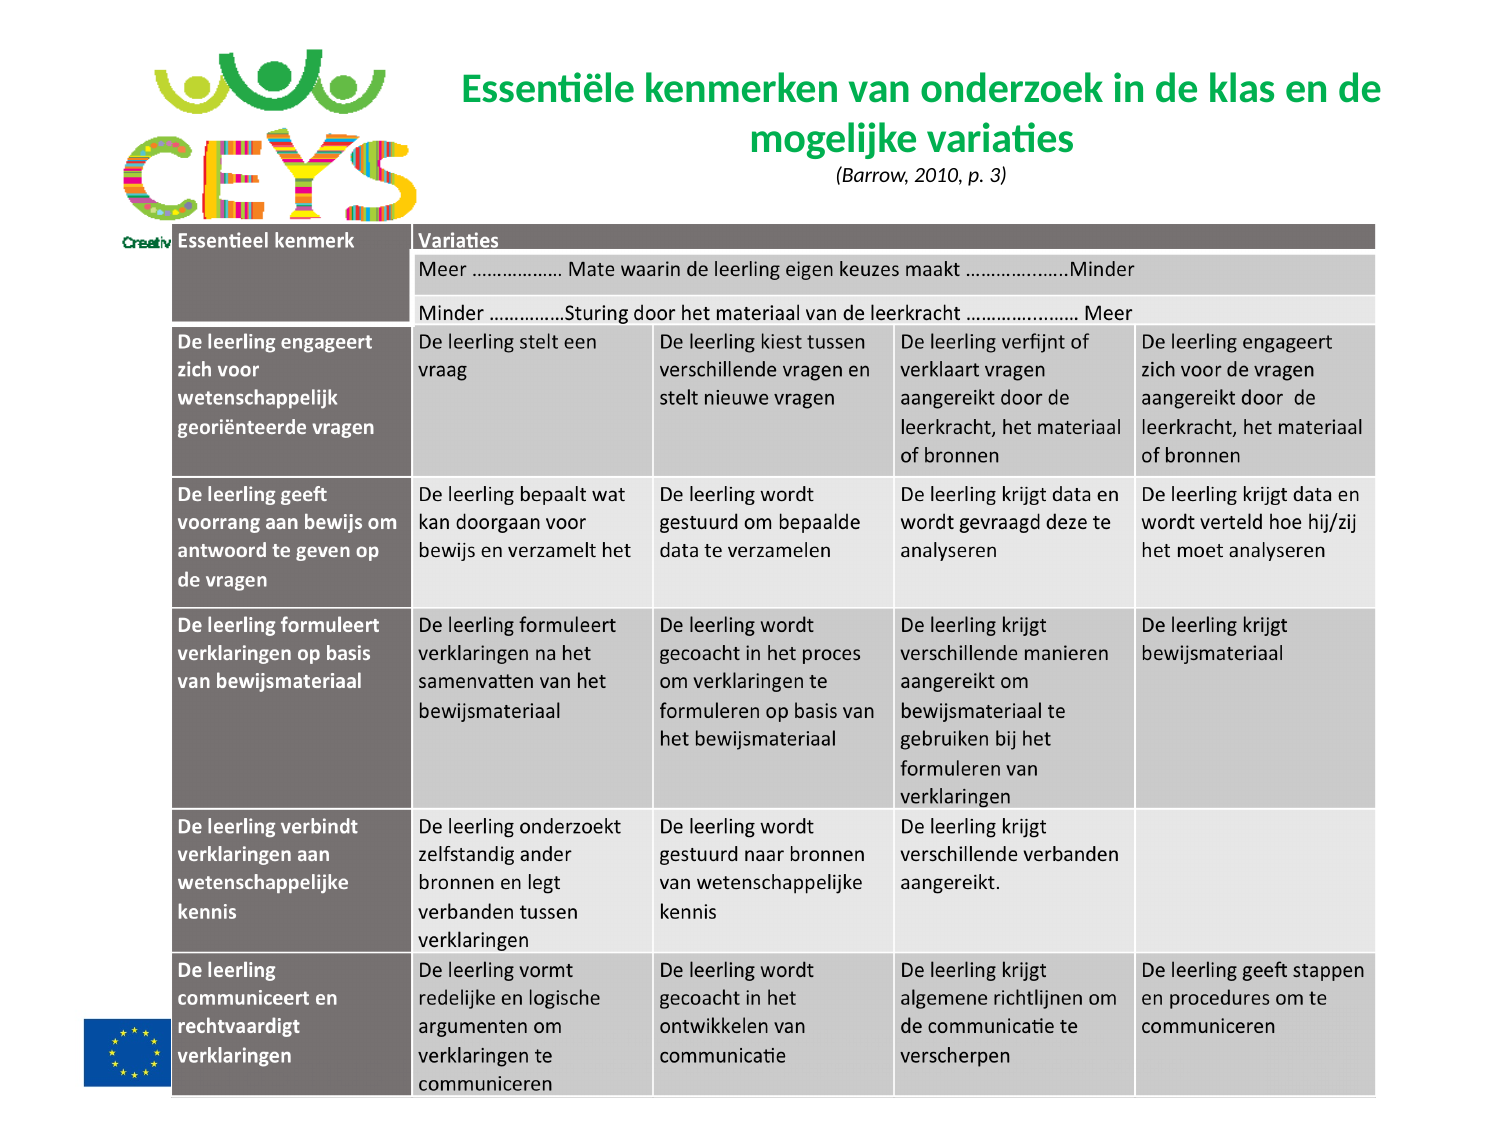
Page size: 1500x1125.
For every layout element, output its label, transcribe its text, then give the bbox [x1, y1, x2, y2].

picture [64, 219, 1377, 1106]
title Essentiële kenmerken van onderzoek in de klas en de mogelijke variaties (Barrow, 2010, p. 3) [383, 7, 1459, 220]
